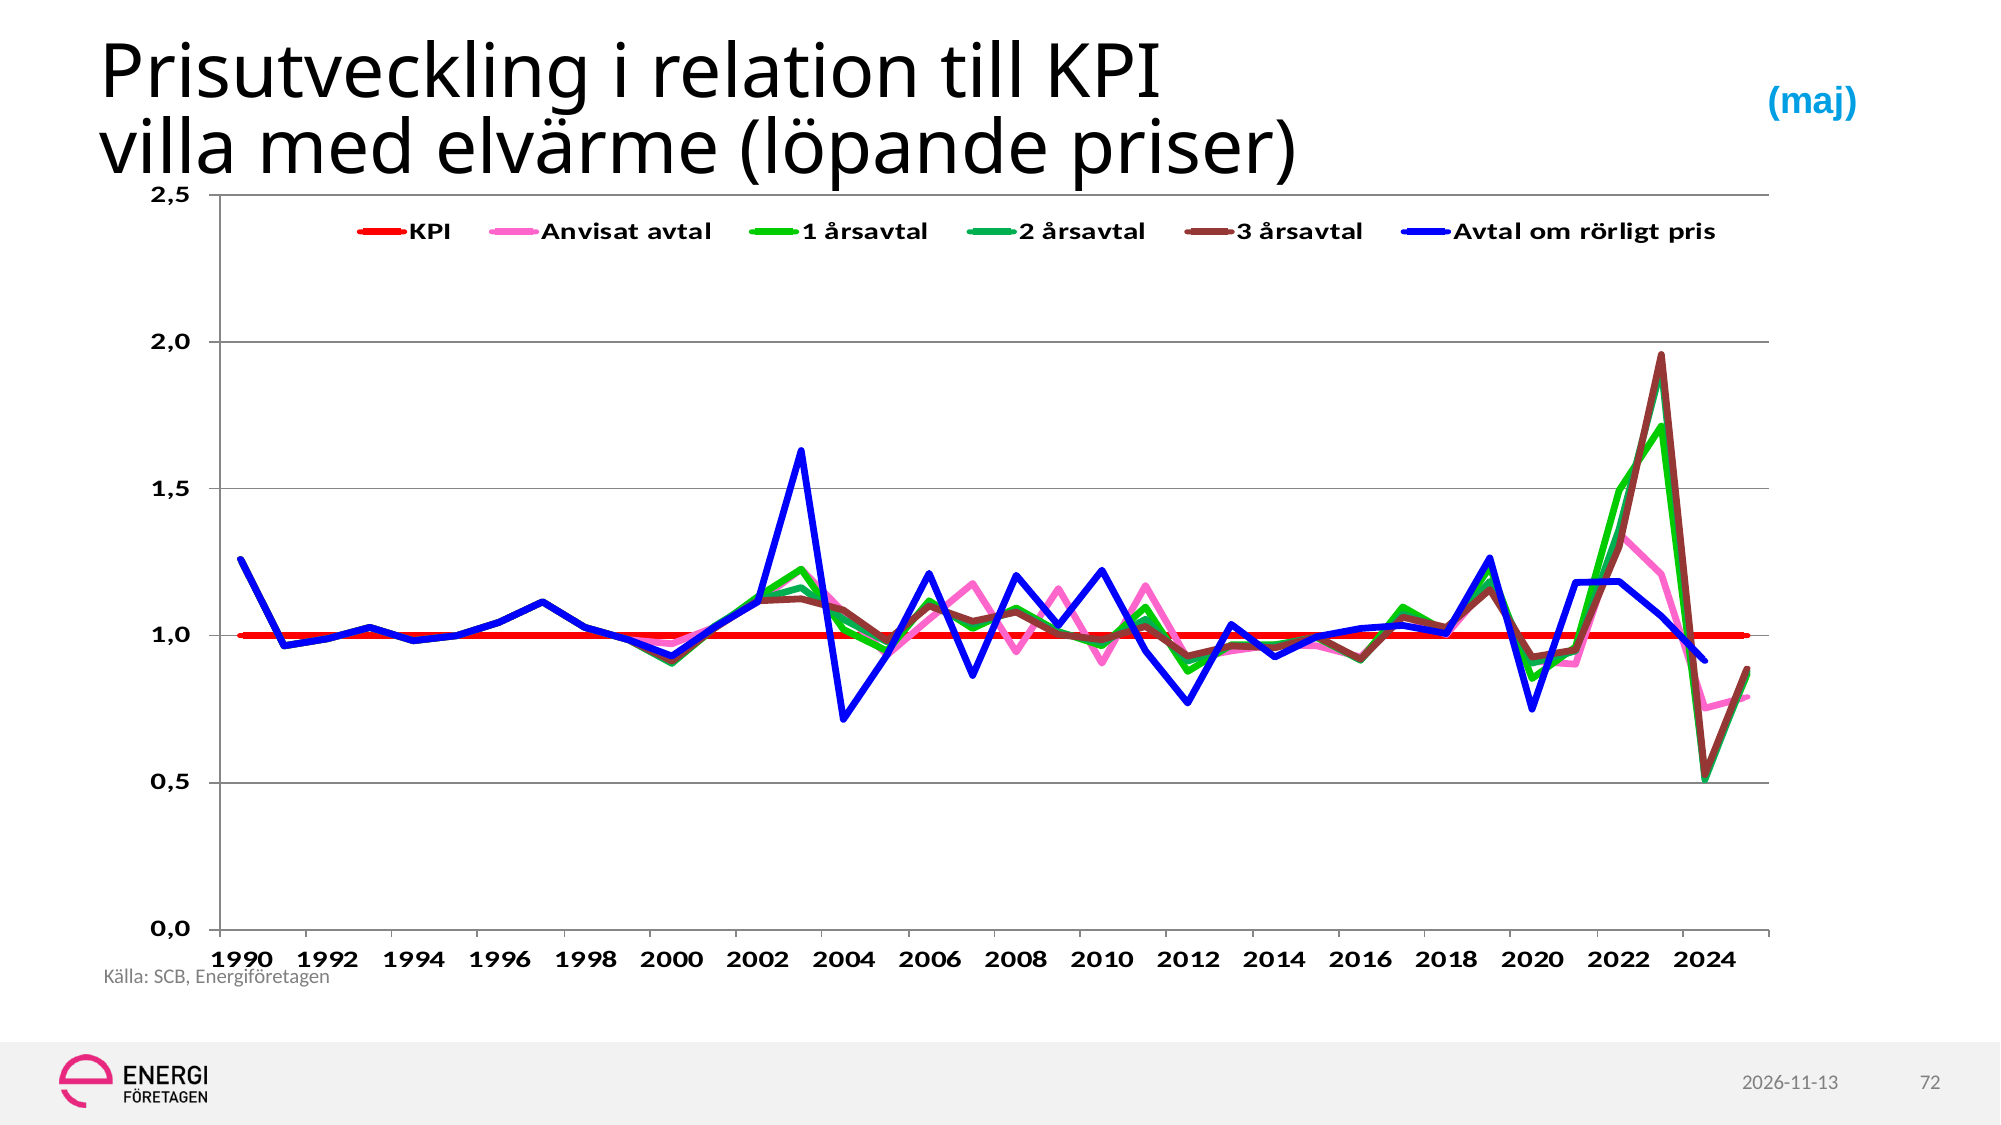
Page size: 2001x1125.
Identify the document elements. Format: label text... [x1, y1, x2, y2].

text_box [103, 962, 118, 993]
picture [125, 164, 1804, 994]
slide_number 72 [1882, 1068, 1941, 1099]
title Prisutveckling i relation till KPI villa med elvärme (löpande priser) [99, 30, 1900, 189]
picture [1759, 75, 1992, 125]
picture [59, 1054, 207, 1108]
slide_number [1742, 1068, 1854, 1099]
